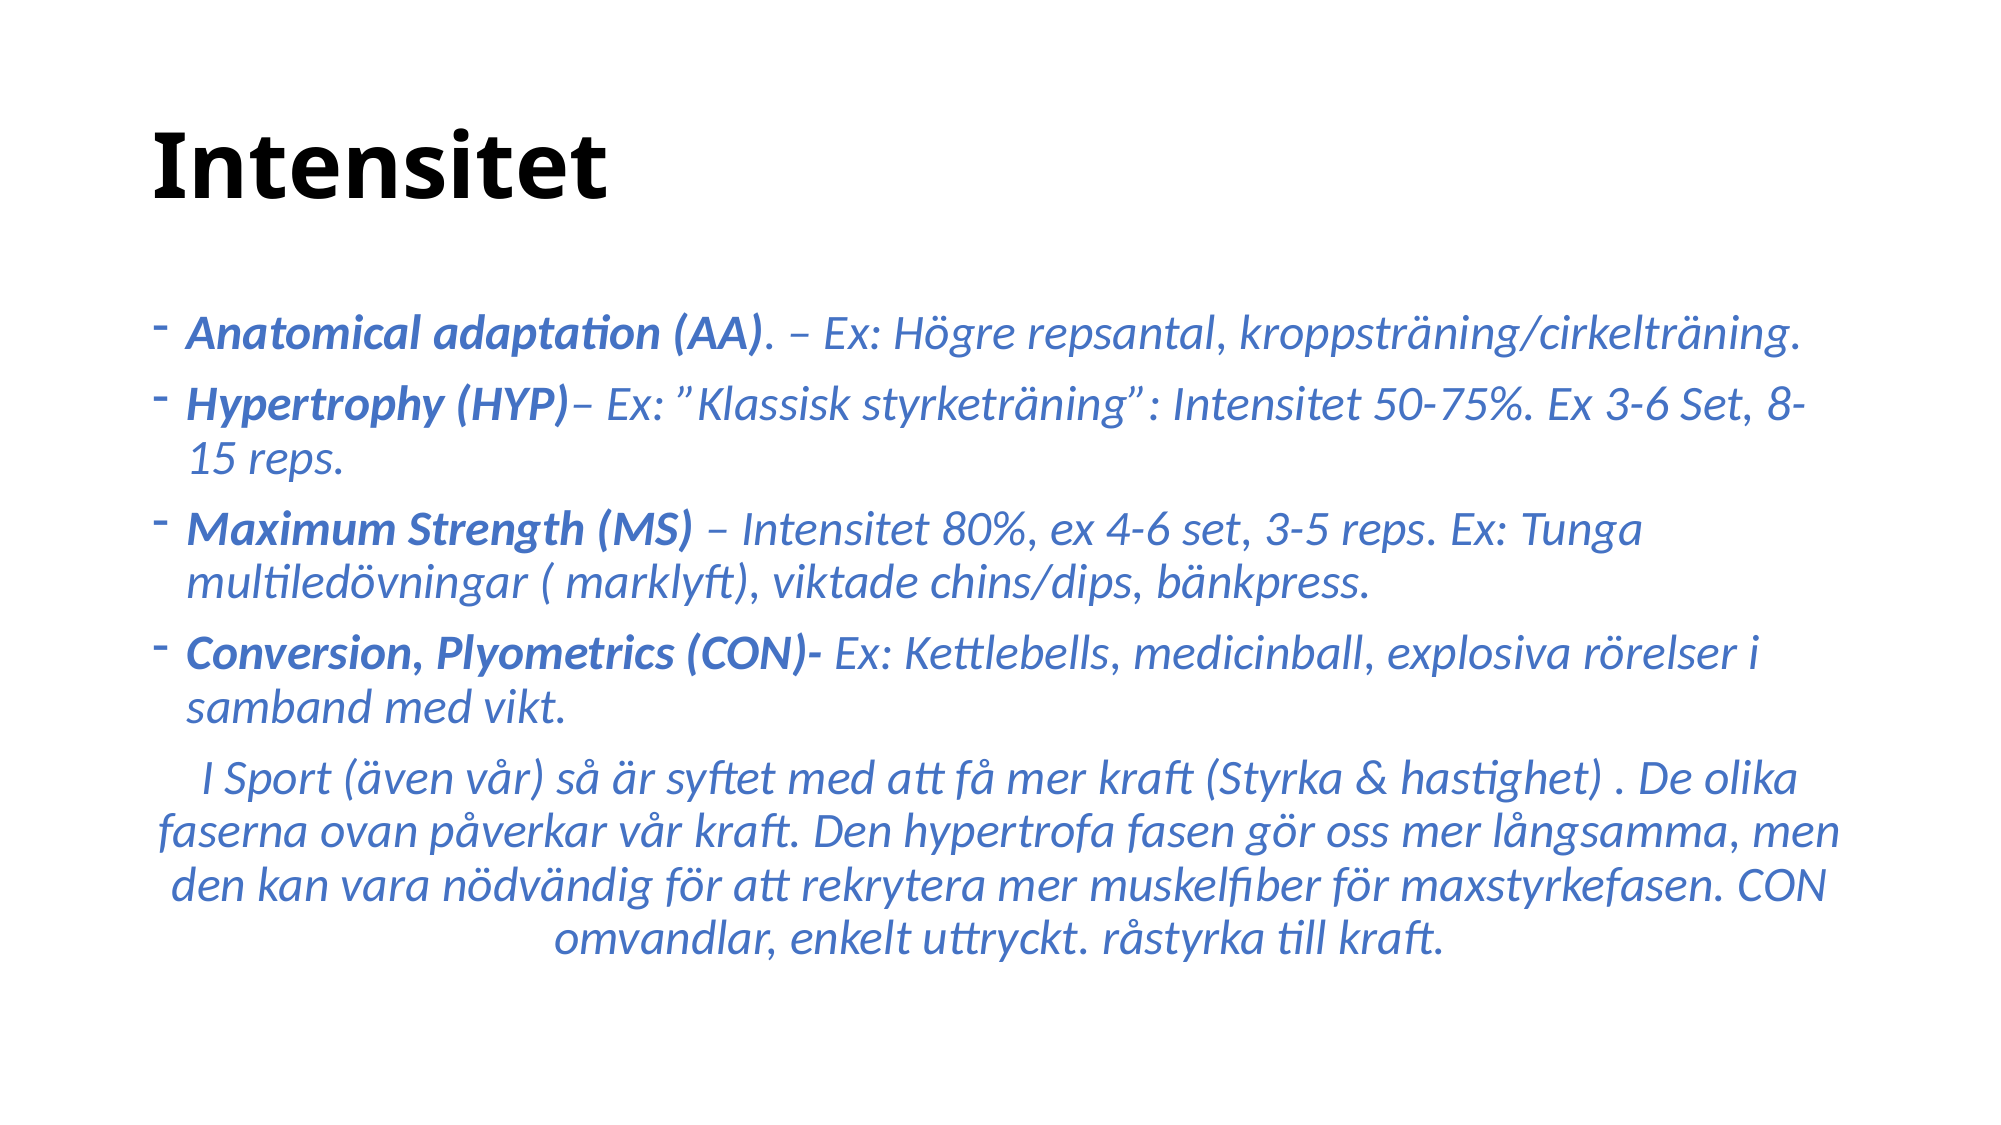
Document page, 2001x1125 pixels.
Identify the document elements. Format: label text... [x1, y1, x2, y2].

title Intensitet [137, 59, 1863, 278]
list Anatomical adaptation (AA). – Ex: Högre repsantal, kroppsträning/cirkelträning. Hypertrophy (HYP)– Ex: ”Klassisk styrketräning”: Intensitet 50-75%. Ex 3-6 Set, 8-15 reps. Maximum Strength (MS) – Intensitet 80%, ex 4-6 set, 3-5 reps. Ex: Tunga multiledövningar ( marklyft), viktade chins/dips, bänkpress. Conversion, Plyometrics (CON)- Ex: Kettlebells, medicinball, explosiva rörelser i samband med vikt. I Sport (även vår) så är syftet med att få mer kraft (Styrka & hastighet) . De olika faserna ovan påverkar vår kraft. Den hypertrofa fasen gör oss mer långsamma, men den kan vara nödvändig för att rekrytera mer muskelfiber för maxstyrkefasen. CON omvandlar, enkelt uttryckt. råstyrka till kraft. [137, 299, 1863, 1014]
